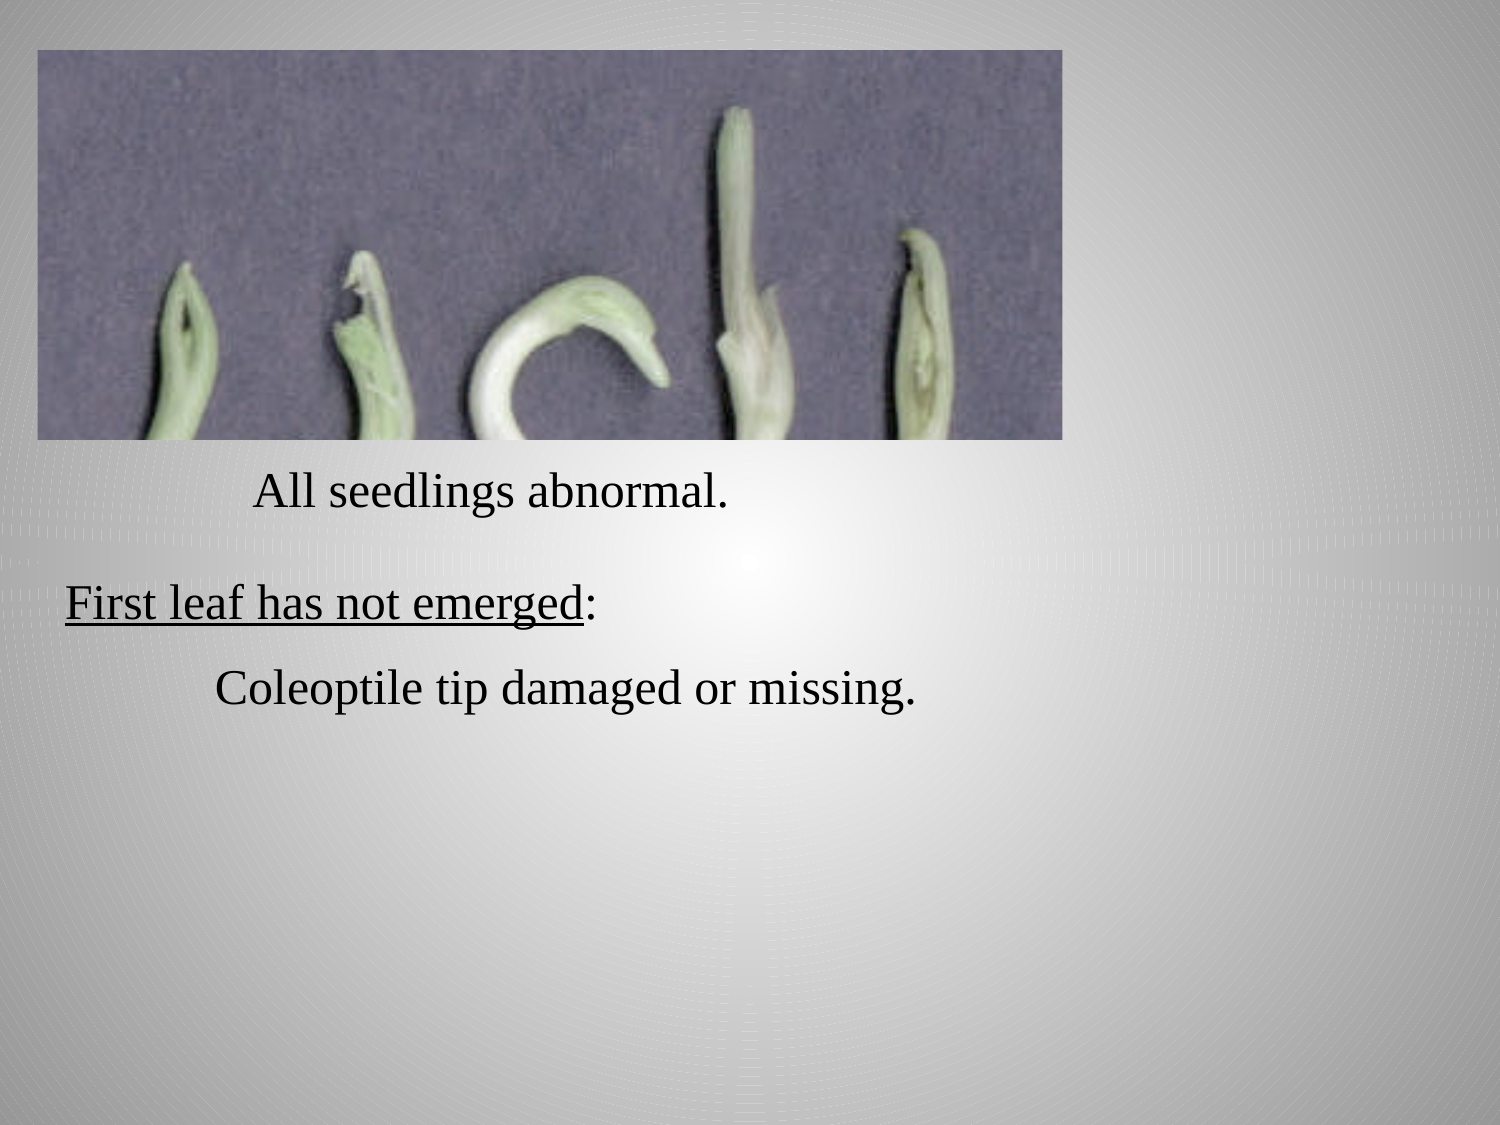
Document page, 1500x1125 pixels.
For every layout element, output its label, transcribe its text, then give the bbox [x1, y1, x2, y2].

text_box First leaf has not emerged: Coleoptile tip damaged or missing. [49, 562, 1463, 978]
picture [37, 49, 1063, 441]
text_box All seedlings abnormal. [237, 449, 913, 525]
